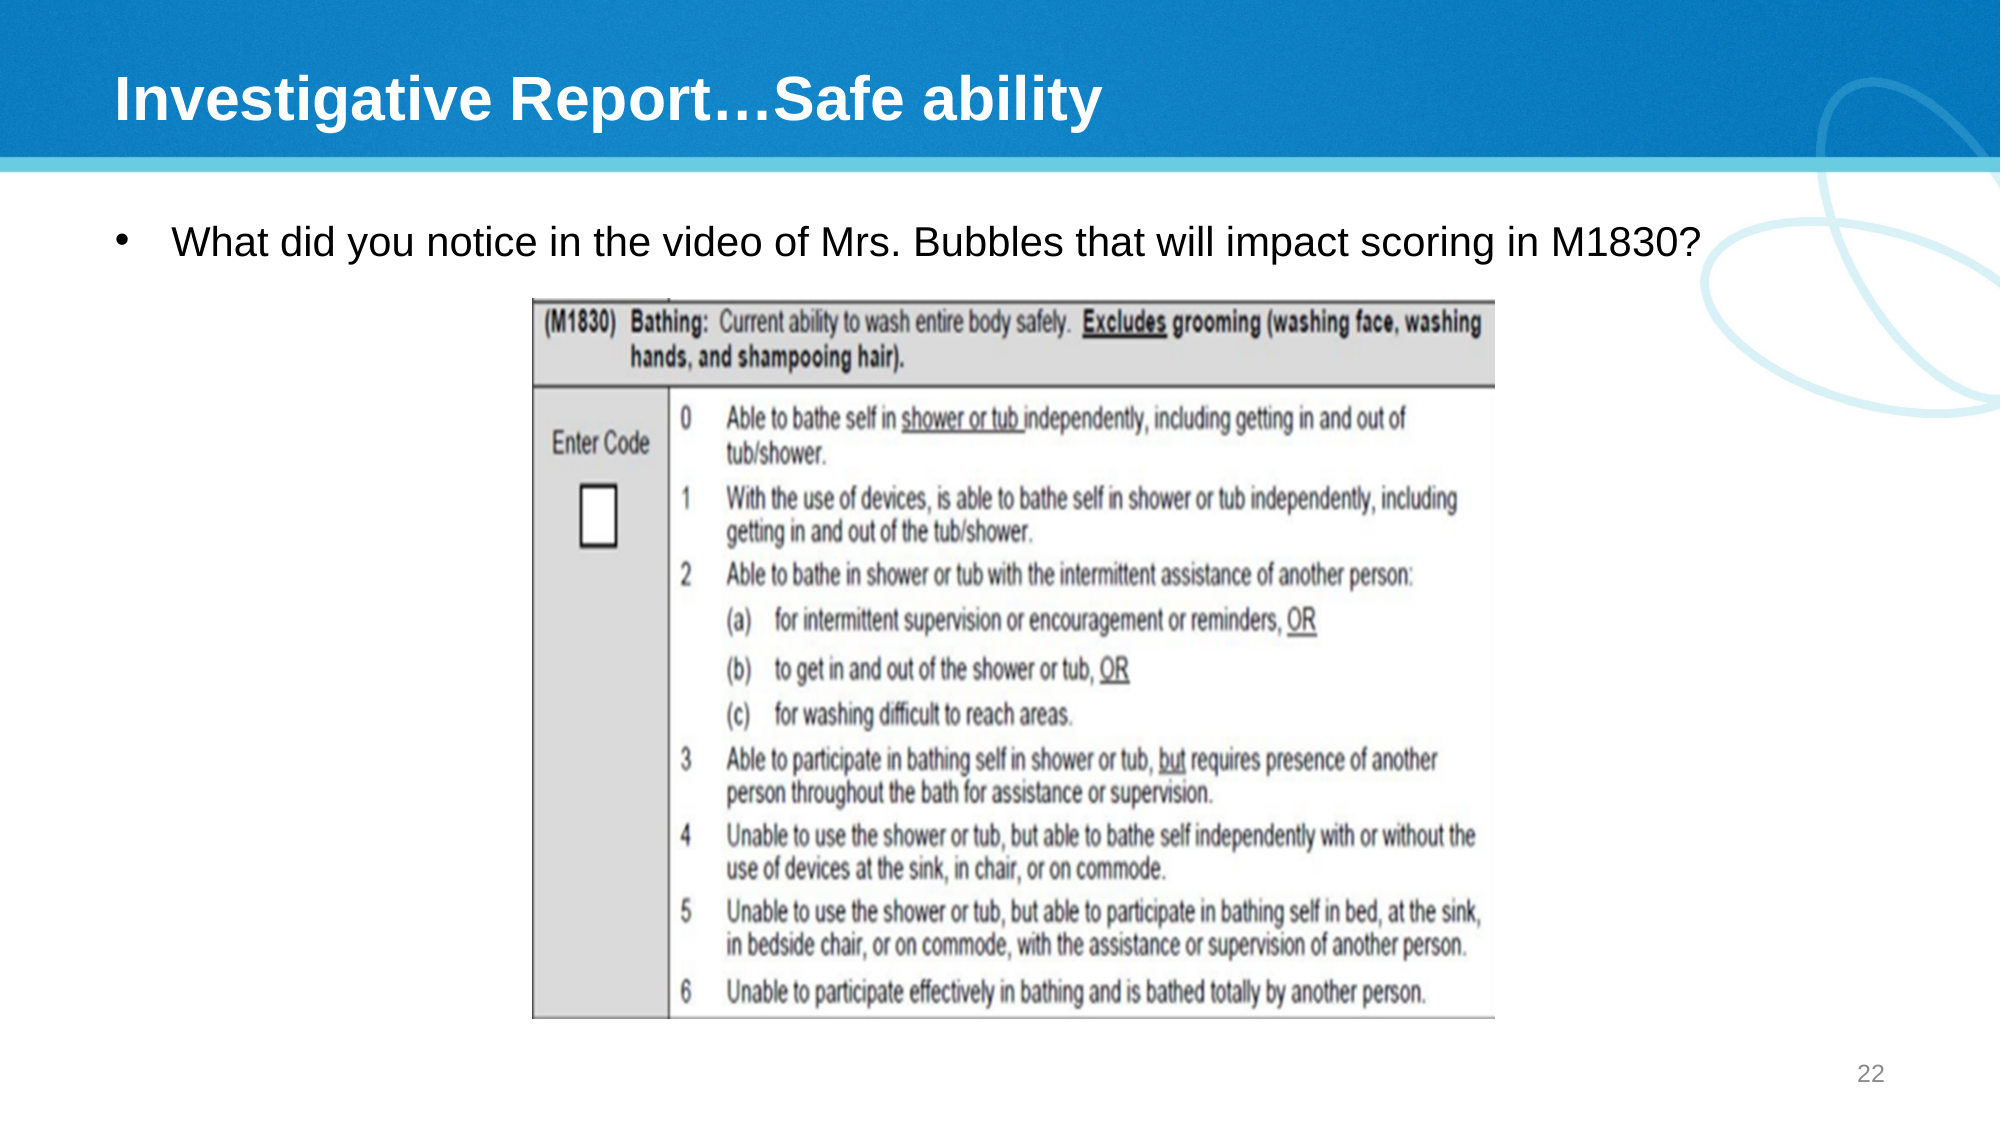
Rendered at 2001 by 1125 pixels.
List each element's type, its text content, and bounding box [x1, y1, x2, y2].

slide_number 21 [1433, 1042, 1900, 1103]
title Investigative Report…Safe ability [99, 0, 1900, 140]
list What did you notice in the video of Mrs. Bubbles that will impact scoring in M1830? [99, 207, 1900, 1038]
picture [0, 0, 2000, 1125]
